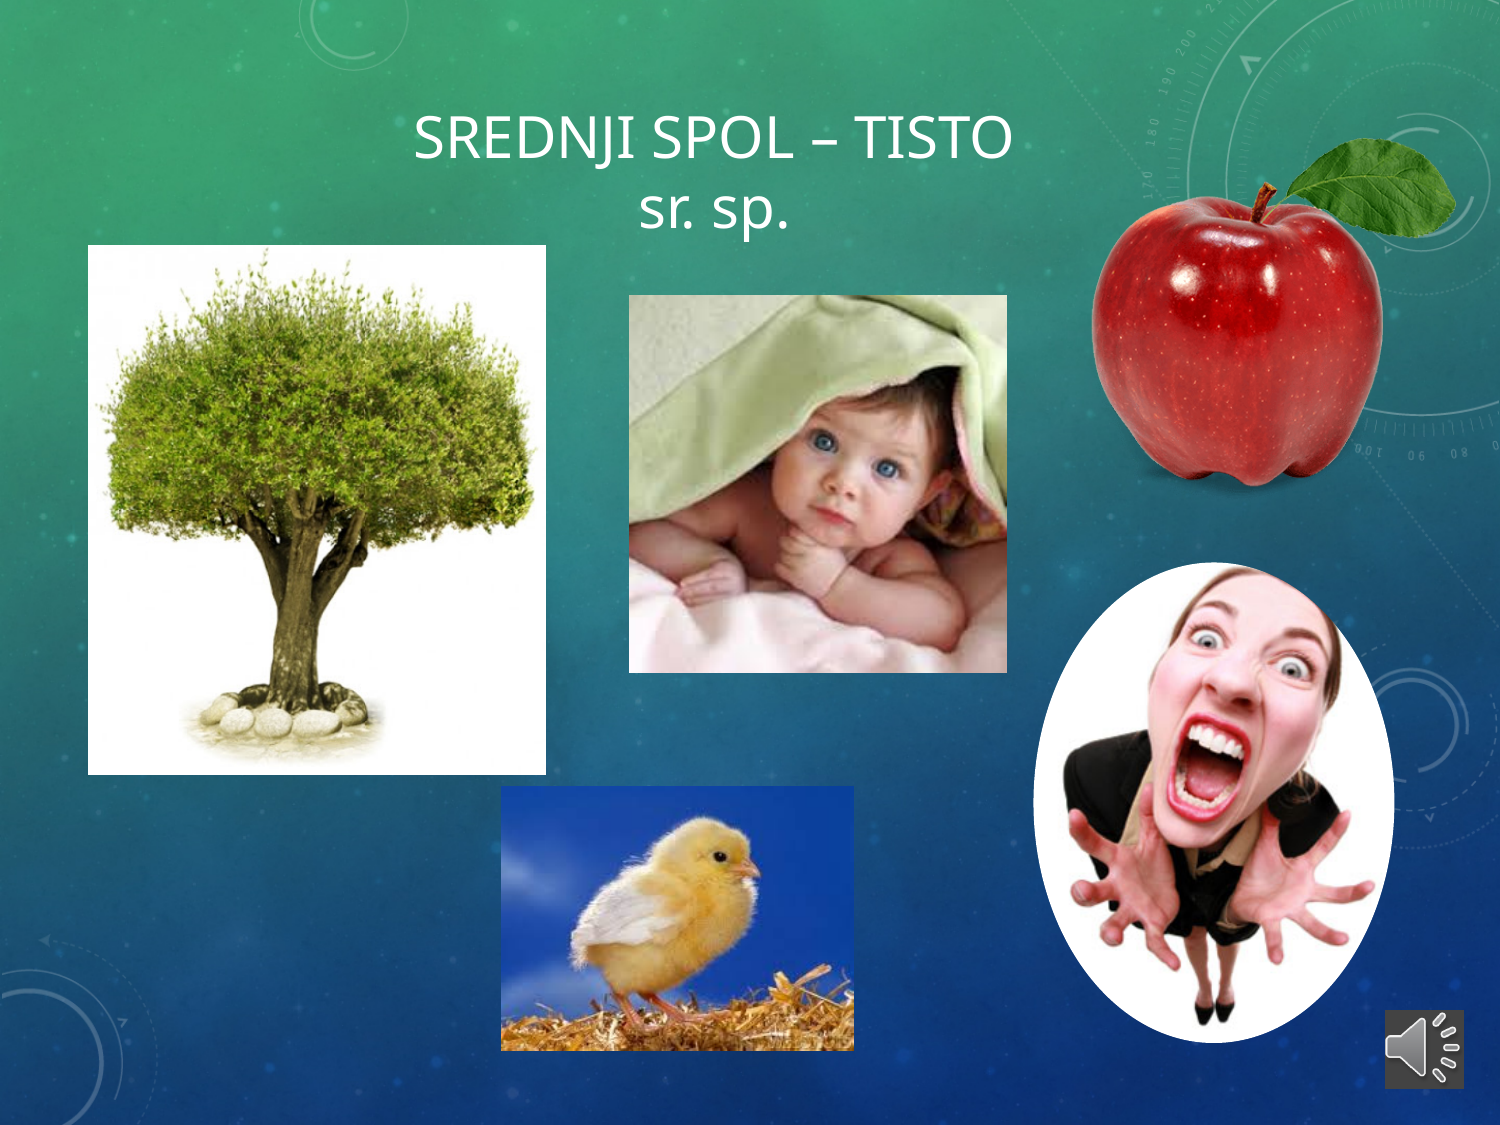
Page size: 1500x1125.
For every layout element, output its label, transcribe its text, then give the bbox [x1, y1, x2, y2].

picture [0, 0, 1500, 1125]
text_box SREDNJI SPOL – TISTO sr. sp. [265, 93, 1164, 248]
